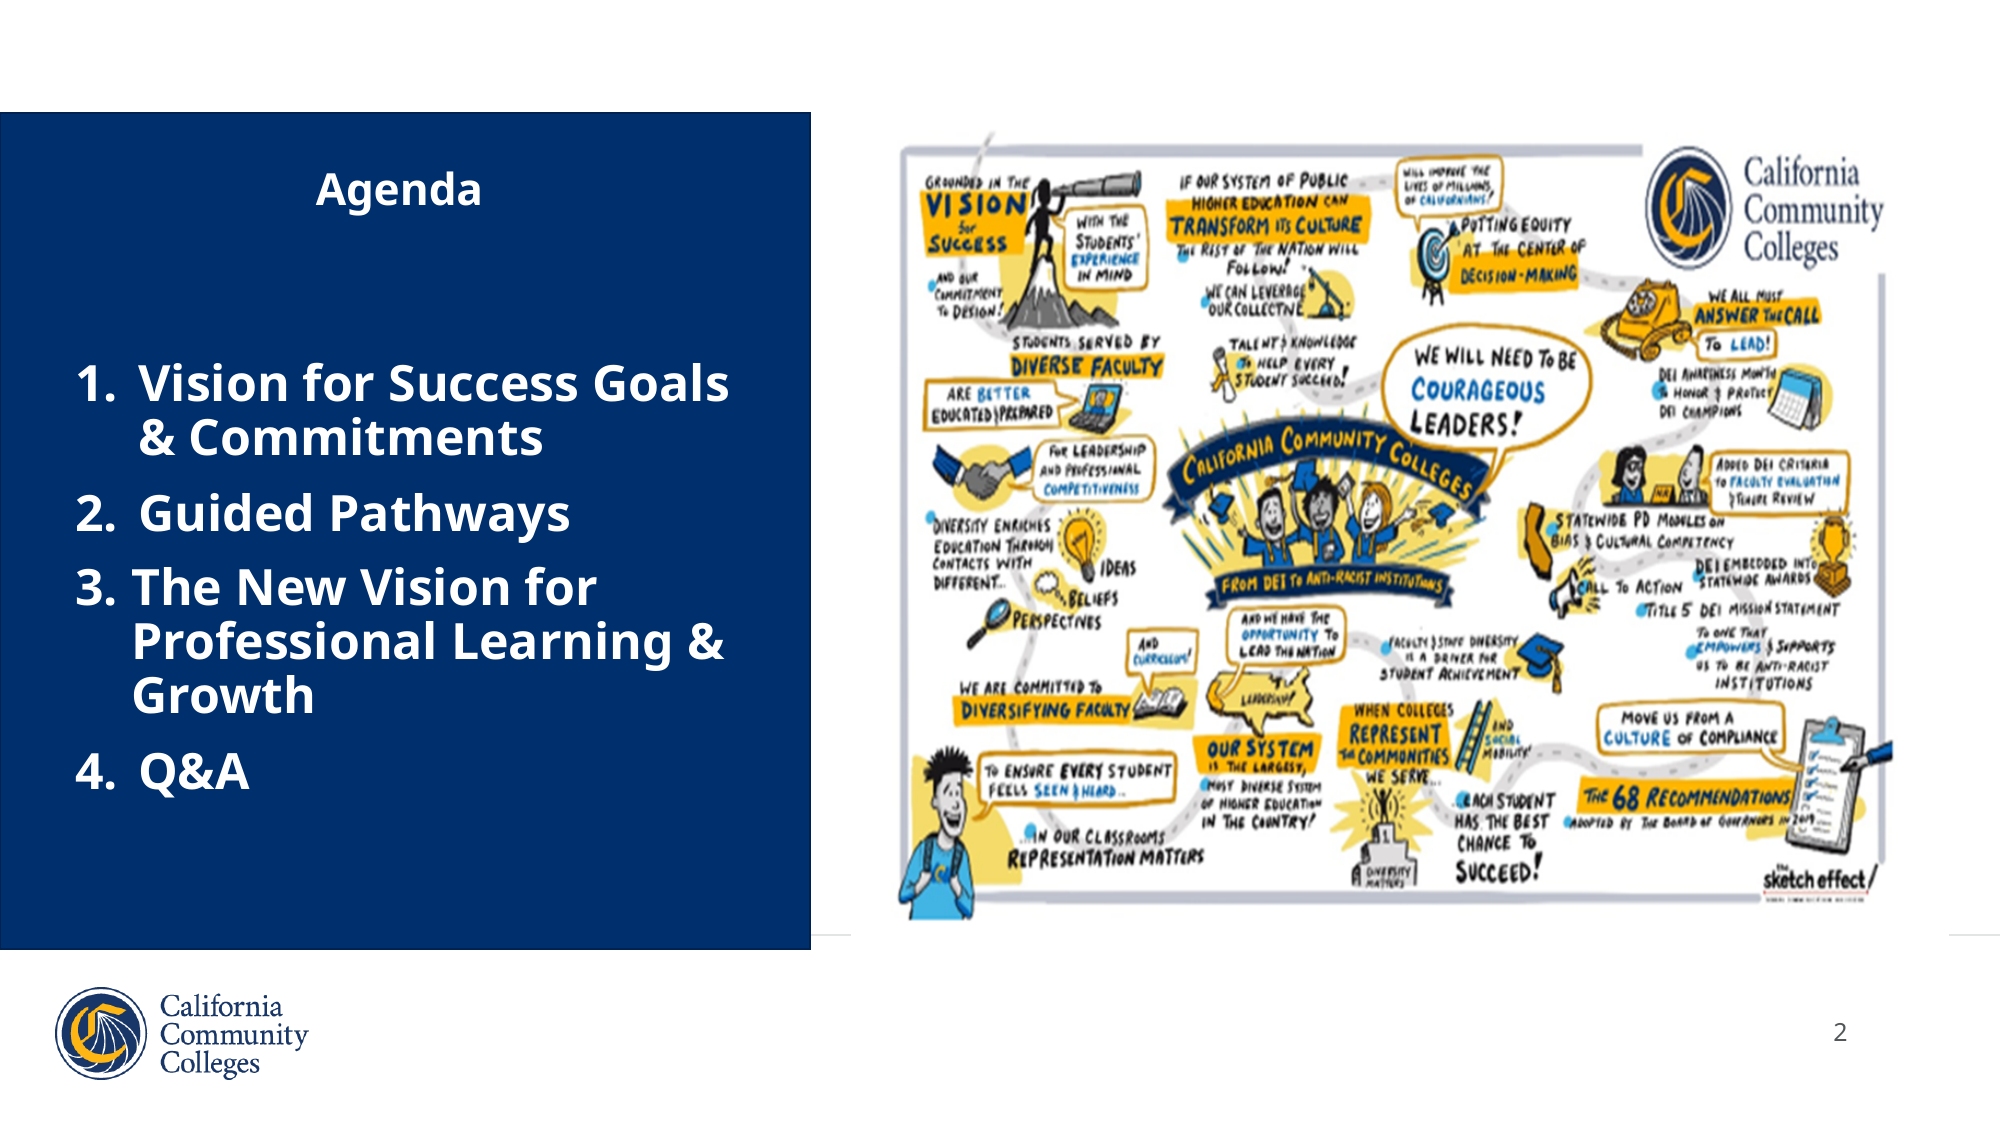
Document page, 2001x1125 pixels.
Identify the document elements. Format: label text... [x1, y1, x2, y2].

slide_number 2 [1412, 1003, 1863, 1064]
picture [851, 0, 1949, 949]
title Agenda [0, 112, 811, 223]
list Vision for Success Goals & Commitments Guided Pathways The New Vision for Professional Learning & Growth Q&A [0, 255, 811, 949]
picture [52, 984, 312, 1083]
